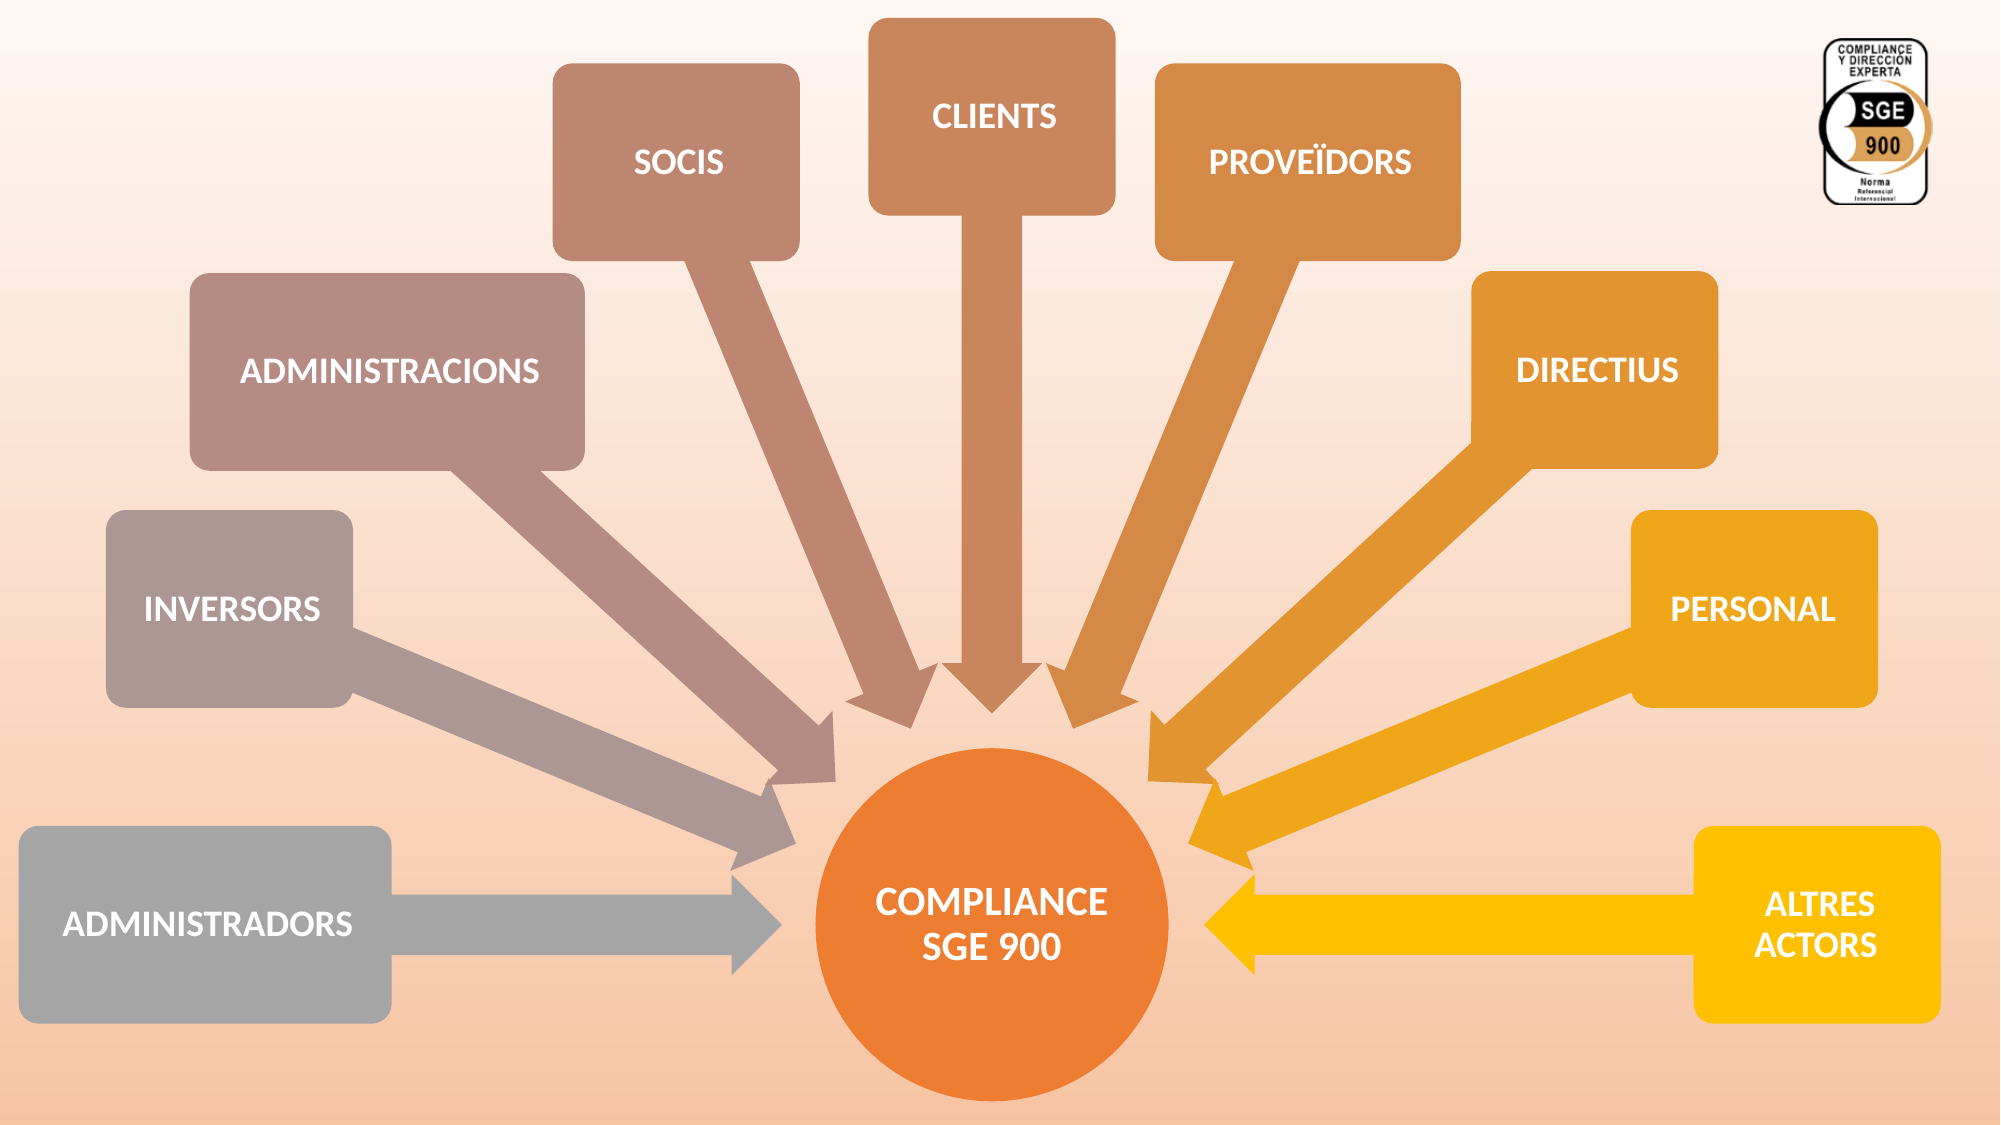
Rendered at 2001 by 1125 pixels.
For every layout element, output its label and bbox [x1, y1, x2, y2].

picture [1812, 38, 1939, 205]
text_box [0, 0, 1922, 1102]
